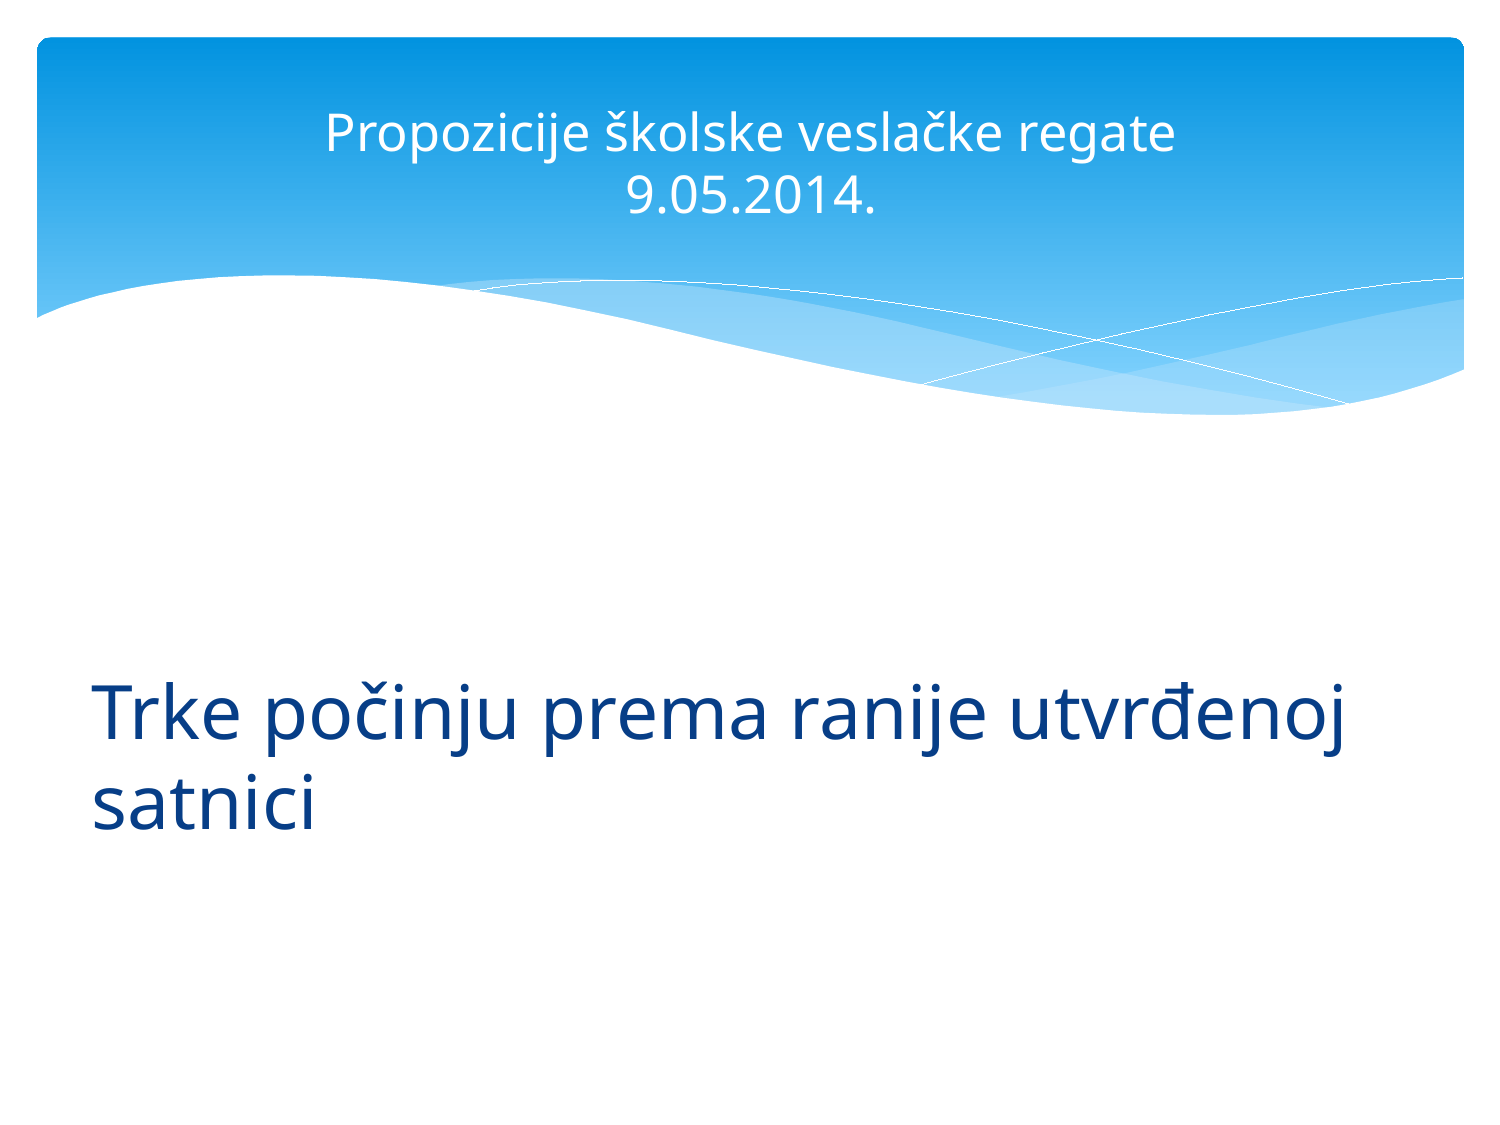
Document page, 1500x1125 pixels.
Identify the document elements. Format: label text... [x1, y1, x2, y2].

title Propozicije školske veslačke regate 9.05.2014. [76, 90, 1427, 296]
list Trke počinju prema ranije utvrđenoj satnici [76, 656, 1500, 1125]
